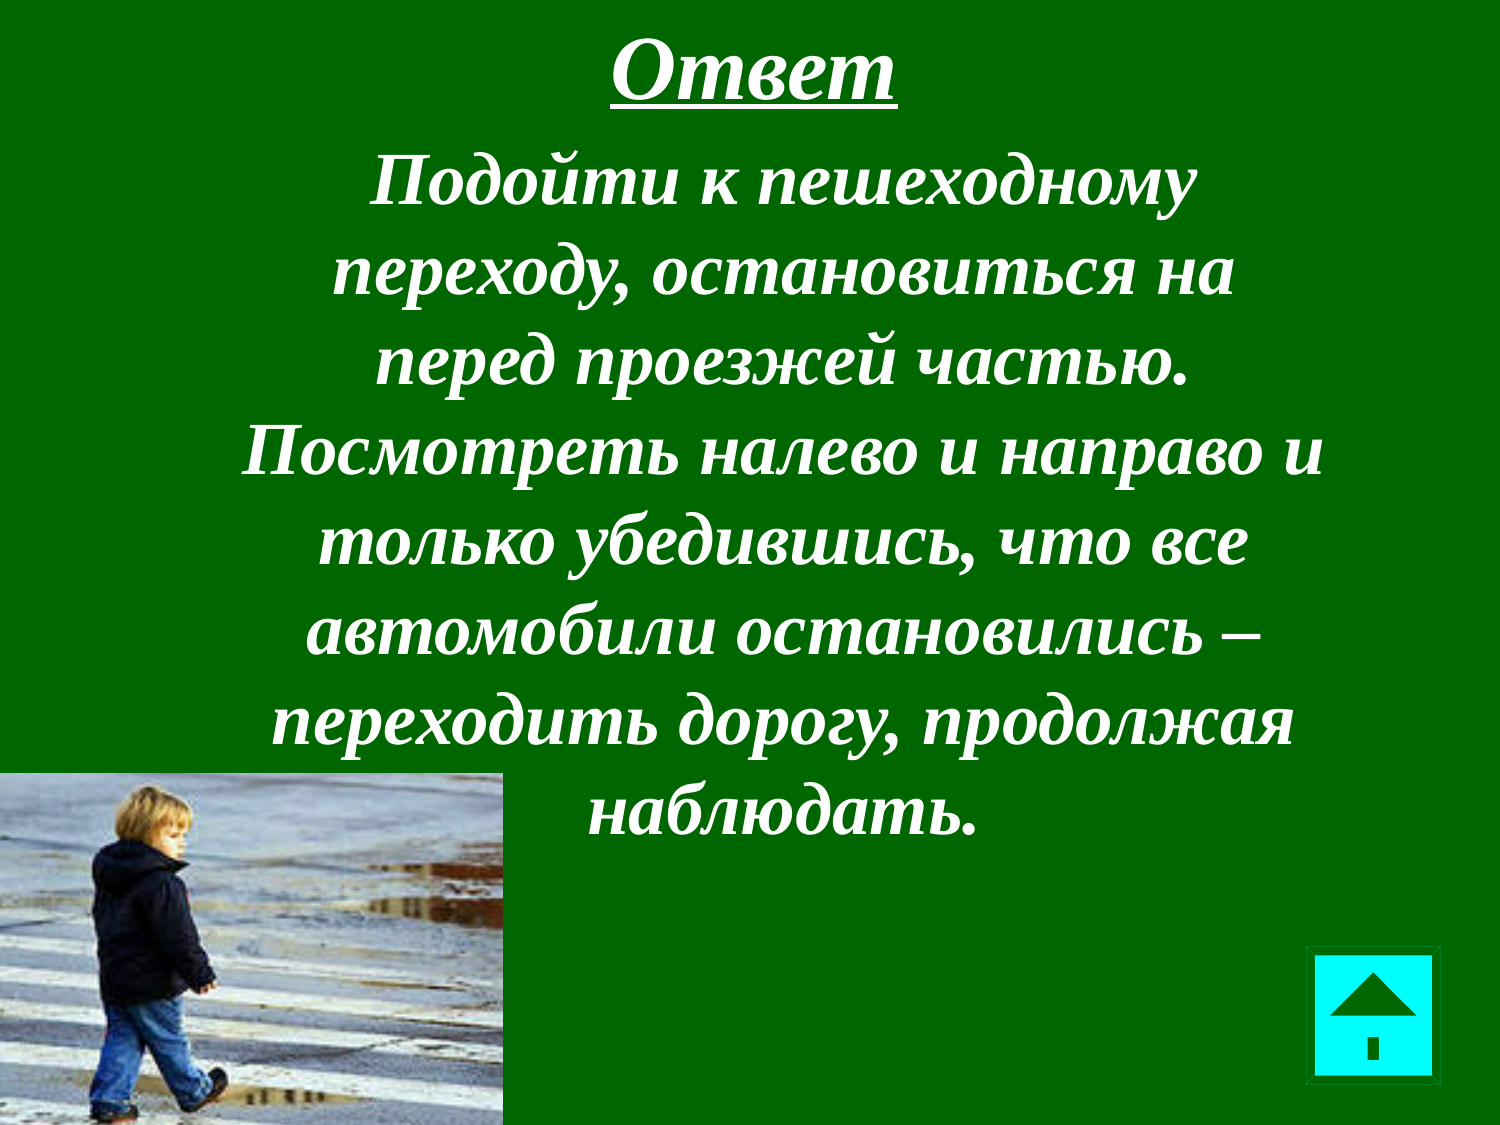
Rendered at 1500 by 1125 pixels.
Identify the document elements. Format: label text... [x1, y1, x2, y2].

text_box [1306, 946, 1441, 1085]
picture [0, 773, 503, 1125]
text_box Ответ [60, 0, 1448, 190]
text_box Подойти к пешеходному переходу, остановиться на перед проезжей частью. Посмотреть налево и направо и только убедившись, что все автомобили остановились – переходить дорогу, продолжая наблюдать. [227, 122, 1342, 858]
